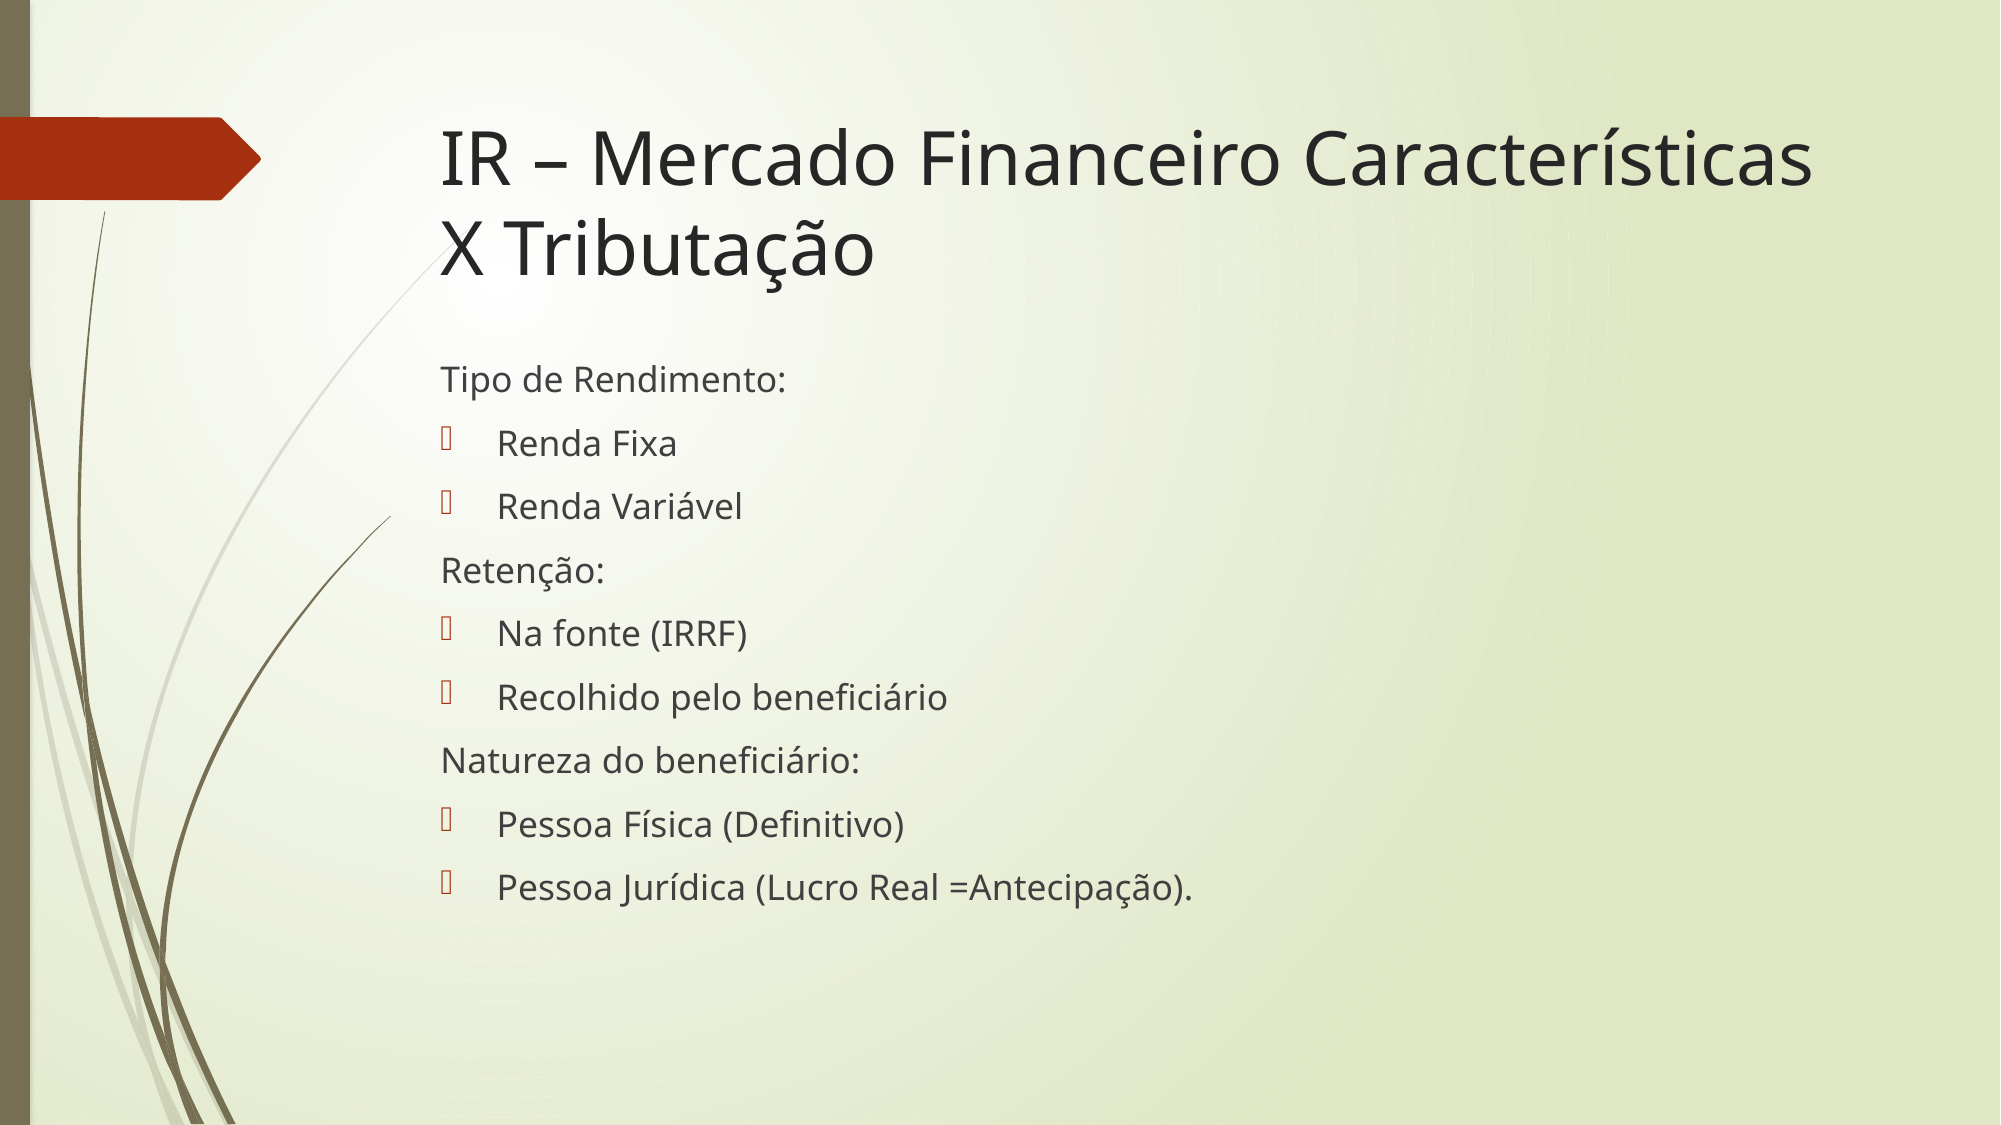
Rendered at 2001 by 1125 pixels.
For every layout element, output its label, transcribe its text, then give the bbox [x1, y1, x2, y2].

title IR – Mercado Financeiro Características X Tributação [425, 102, 1888, 313]
list Tipo de Rendimento: Renda Fixa Renda Variável Retenção: Na fonte (IRRF) Recolhido pelo beneficiário Natureza do beneficiário: Pessoa Física (Definitivo) Pessoa Jurídica (Lucro Real =Antecipação). [425, 350, 1888, 986]
